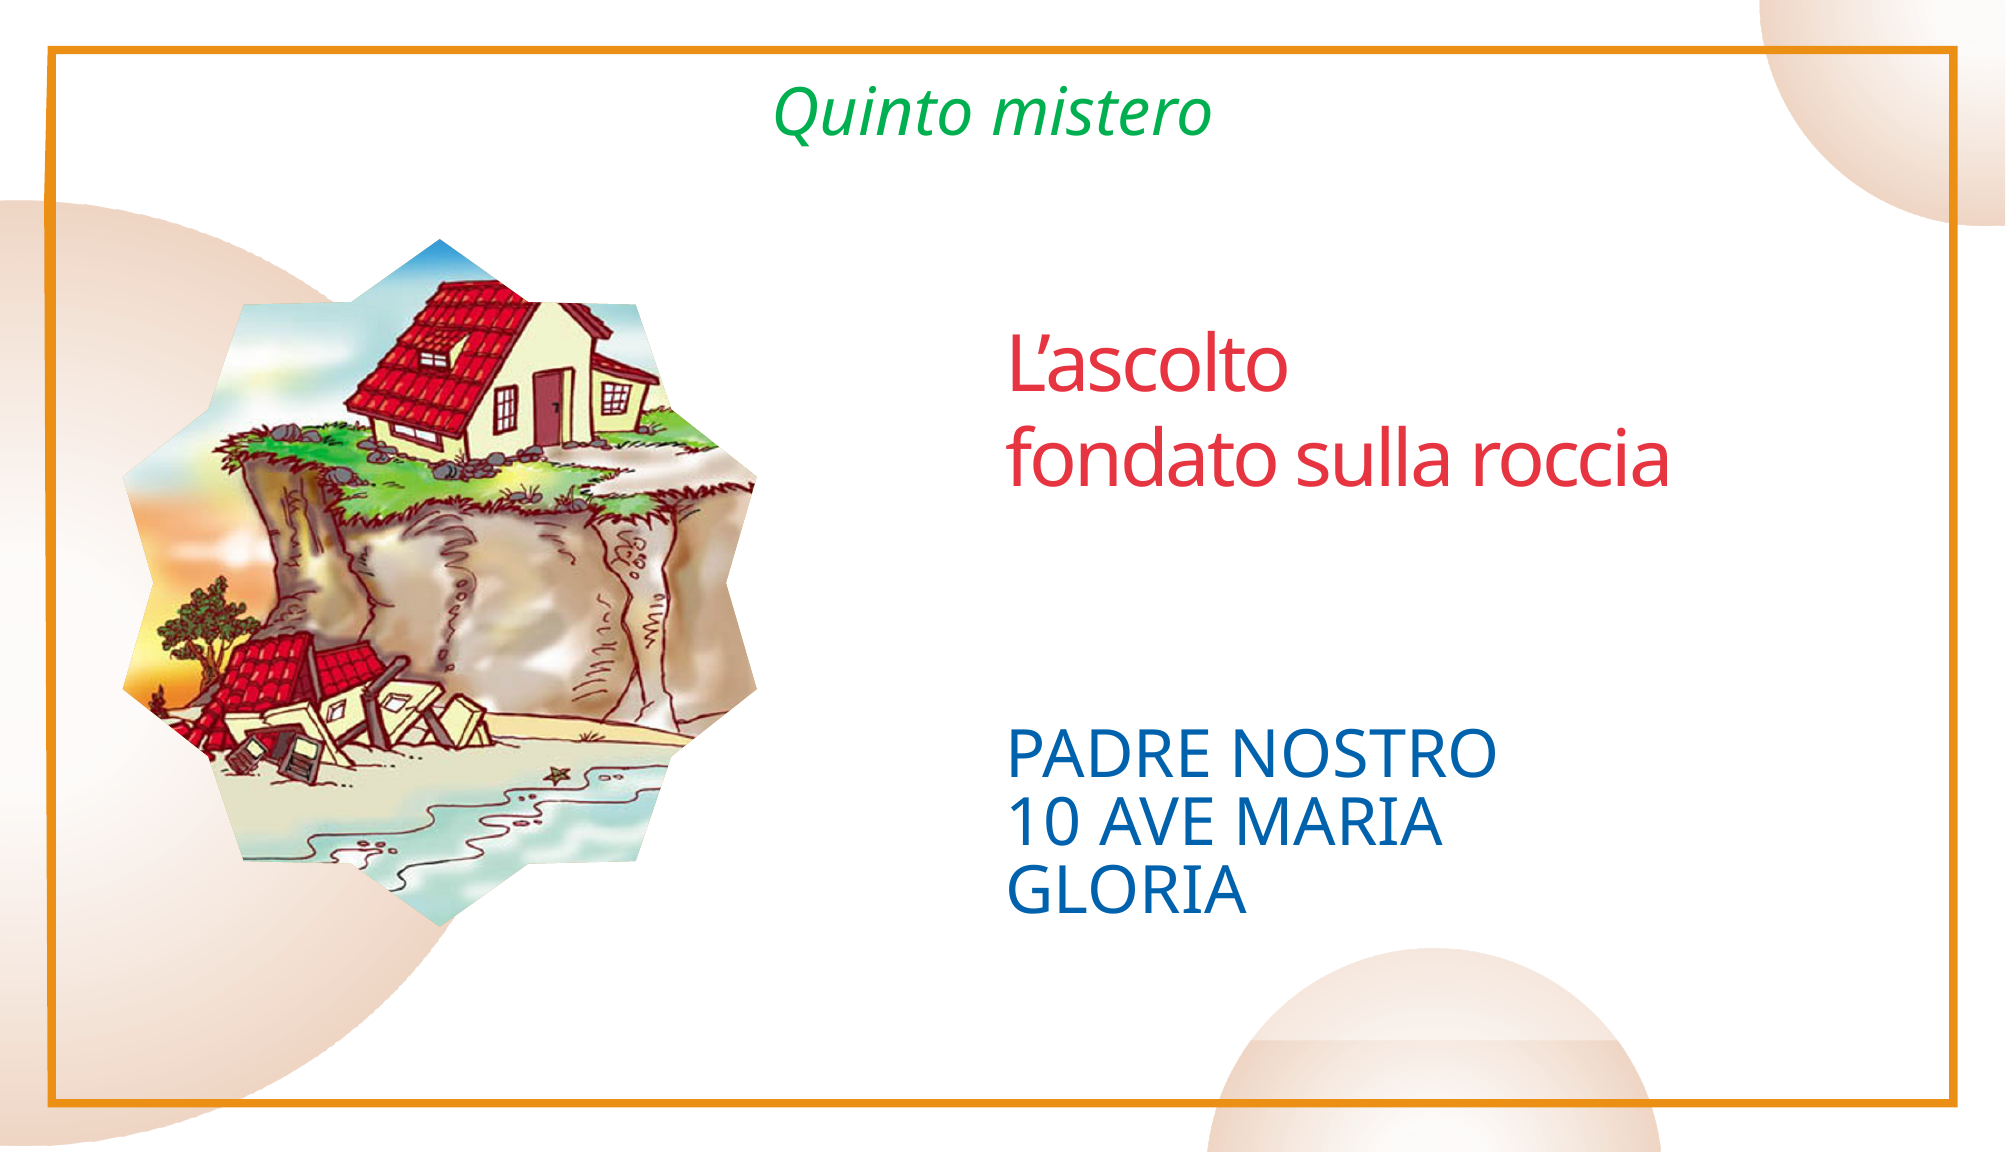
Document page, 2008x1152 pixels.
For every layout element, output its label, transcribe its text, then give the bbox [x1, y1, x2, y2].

list Padre Nostro 10 Ave Maria Gloria [990, 714, 1870, 1041]
text_box [121, 237, 758, 929]
text_box Quinto mistero [756, 63, 1691, 139]
title L’ascolto fondato sulla roccia [990, 351, 2008, 463]
